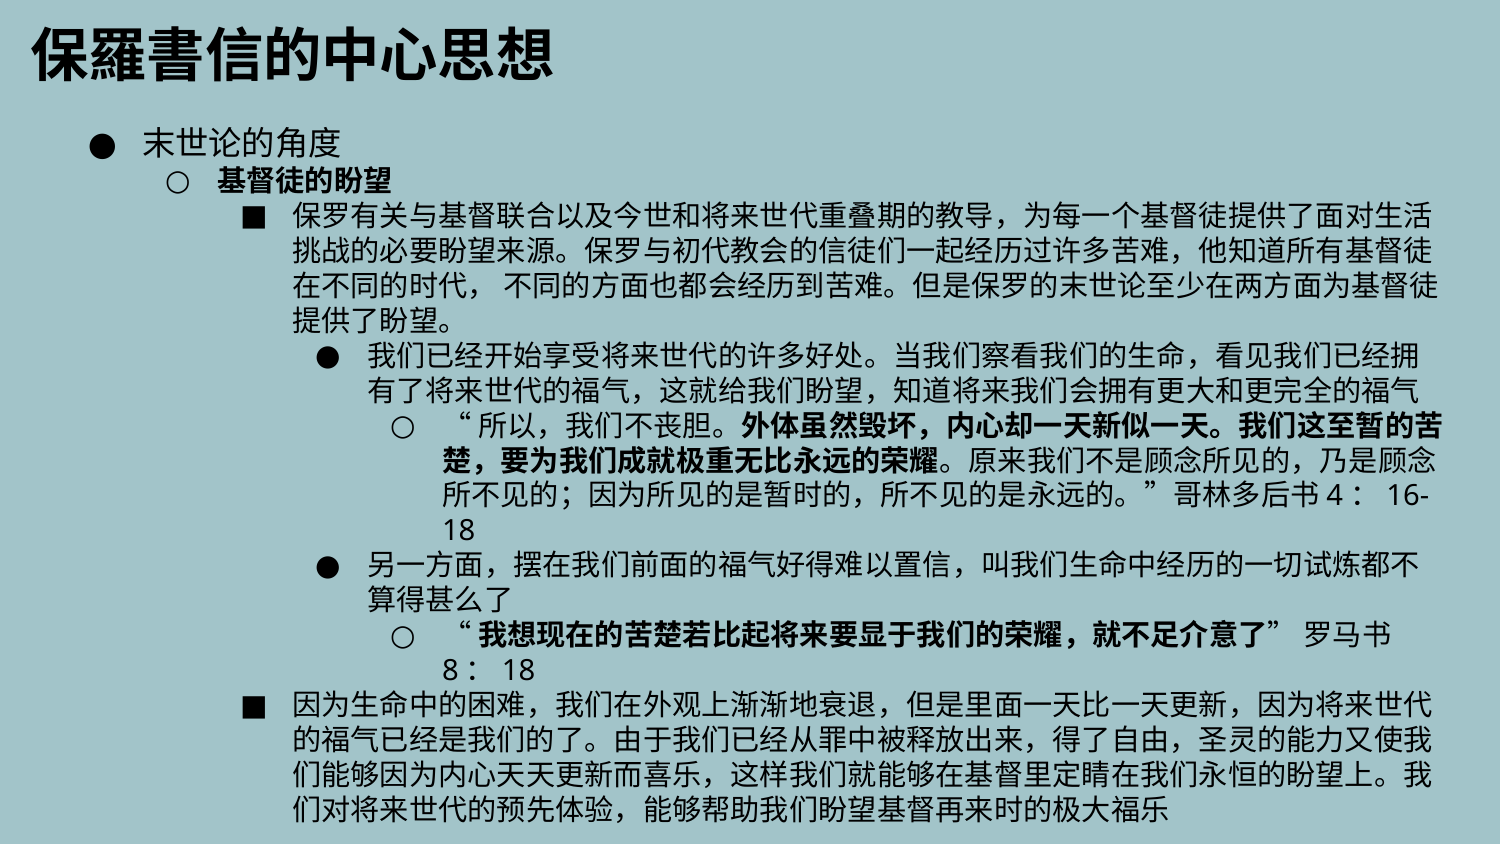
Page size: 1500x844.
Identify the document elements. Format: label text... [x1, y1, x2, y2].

text_box 末世论的角度 基督徒的盼望 保罗有关与基督联合以及今世和将来世代重叠期的教导，为每一个基督徒提供了面对生活挑战的必要盼望来源。保罗与初代教会的信徒们一起经历过许多苦难，他知道所有基督徒在不同的时代， 不同的方面也都会经历到苦难。但是保罗的末世论至少在两方面为基督徒提供了盼望。 我们已经开始享受将来世代的许多好处。当我们察看我们的生命，看见我们已经拥有了将来世代的福气，这就给我们盼望，知道将来我们会拥有更大和更完全的福气 “所以，我们不丧胆。外体虽然毁坏，内心却一天新似一天。我们这至暂的苦楚，要为我们成就极重无比永远的荣耀。原来我们不是顾念所见的，乃是顾念所不见的；因为所见的是暂时的，所不见的是永远的。”哥林多后书4：16-18 另一方面，摆在我们前面的福气好得难以置信，叫我们生命中经历的一切试炼都不算得甚么了 “我想现在的苦楚若比起将来要显于我们的荣耀，就不足介意了” 罗马书8：18 因为生命中的困难，我们在外观上渐渐地衰退，但是里面一天比一天更新，因为将来世代的福气已经是我们的了。由于我们已经从罪中被释放出来，得了自由，圣灵的能力又使我们能够因为内心天天更新而喜乐，这样我们就能够在基督里定睛在我们永恒的盼望上。我们对将来世代的预先体验，能够帮助我们盼望基督再来时的极大福乐 [52, 107, 1461, 844]
list 保羅書信的中心思想 [15, 15, 1461, 91]
